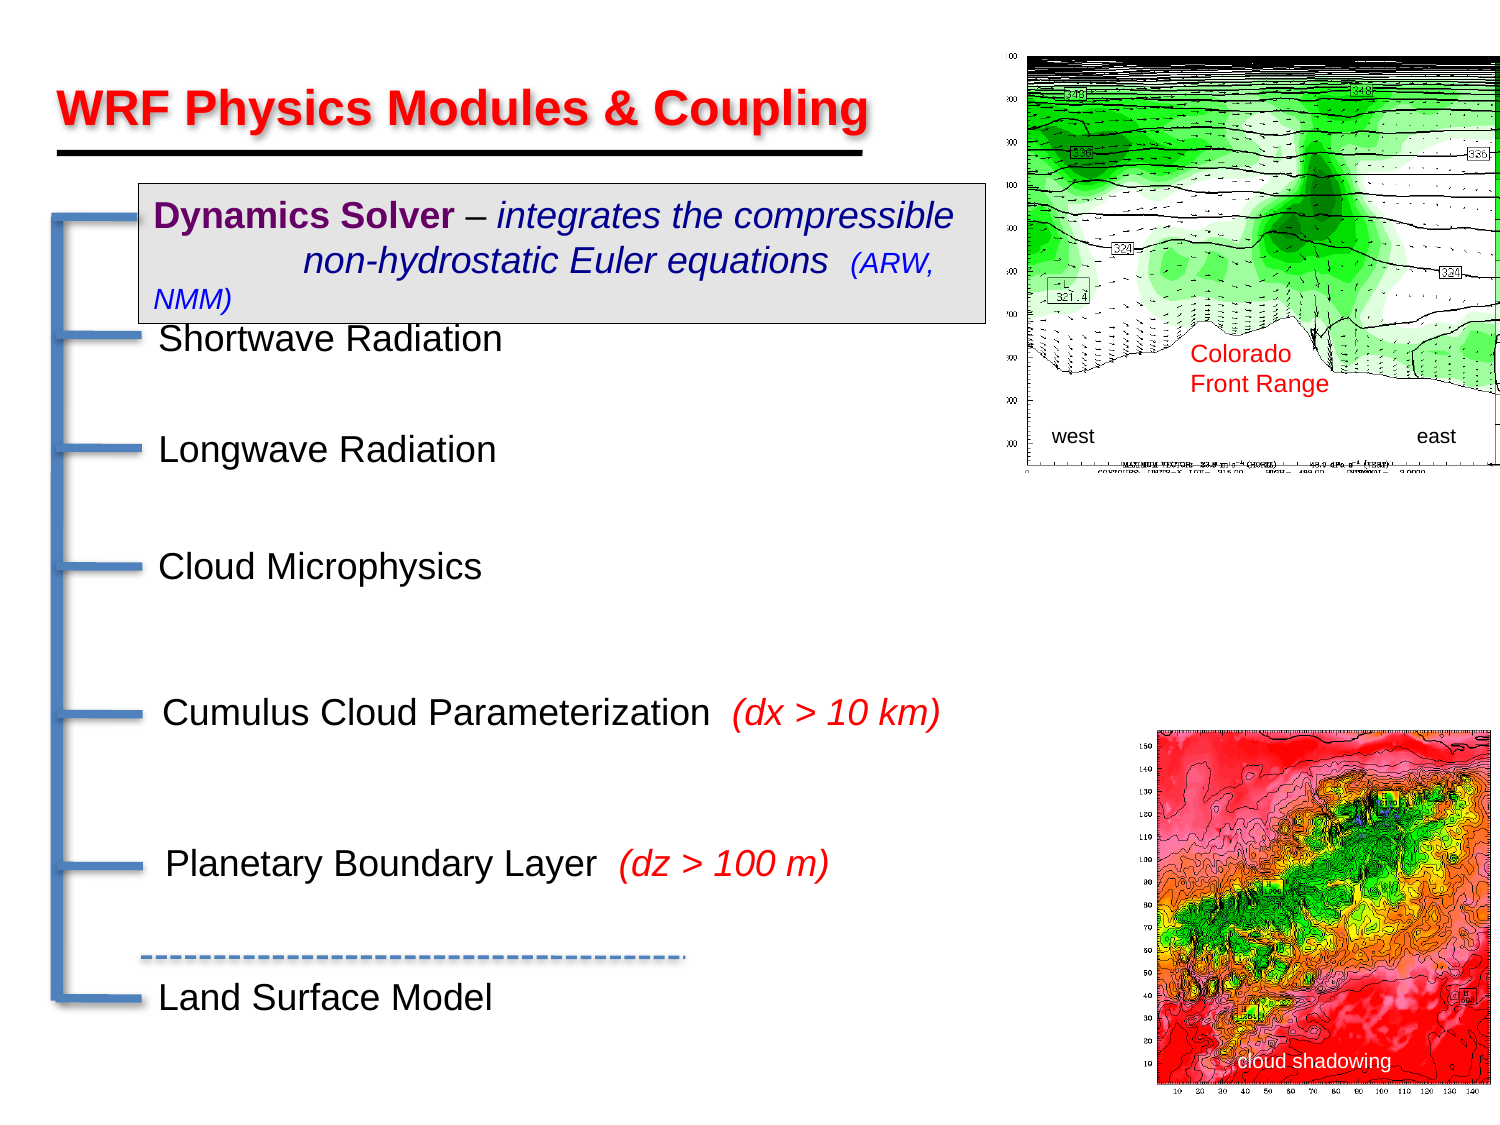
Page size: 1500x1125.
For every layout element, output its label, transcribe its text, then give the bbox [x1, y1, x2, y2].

text_box WRF Physics Modules & Coupling [41, 62, 886, 143]
text_box Land Surface Model [143, 967, 508, 1026]
text_box Longwave Radiation [143, 417, 512, 478]
picture [1136, 722, 1500, 1098]
text_box Dynamics Solver – integrates the compressible non-hydrostatic Euler equations (ARW, NMM) [138, 183, 986, 324]
text_box Shortwave Radiation [143, 324, 519, 367]
text_box Cumulus Cloud Parameterization (dx > 10 km) [147, 680, 957, 741]
text_box Planetary Boundary Layer (dz > 100 m) [150, 831, 845, 891]
text_box Cloud Microphysics [143, 534, 498, 595]
picture [1006, 34, 1500, 473]
